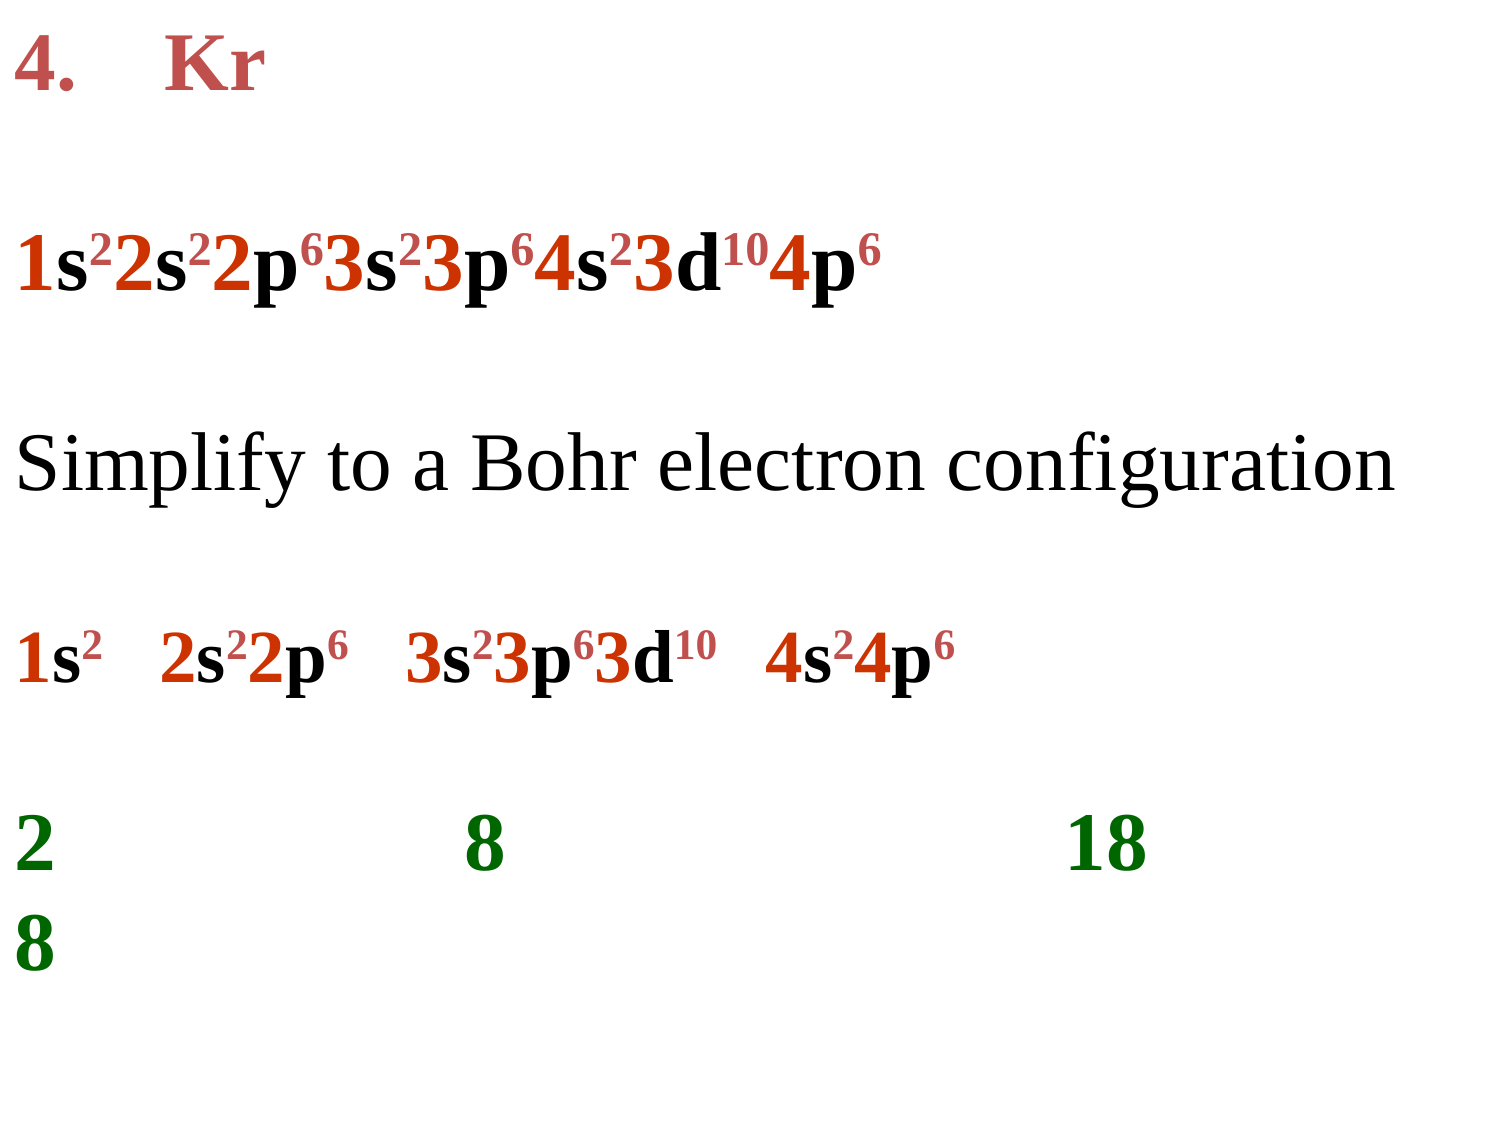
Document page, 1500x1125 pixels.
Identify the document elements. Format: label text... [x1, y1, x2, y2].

text_box 4. Kr 1s22s22p63s23p64s23d104p6 Simplify to a Bohr electron configuration 1s2 2s22p6 3s23p63d10 4s24p6 2 8 18 8 [0, 0, 1500, 1125]
